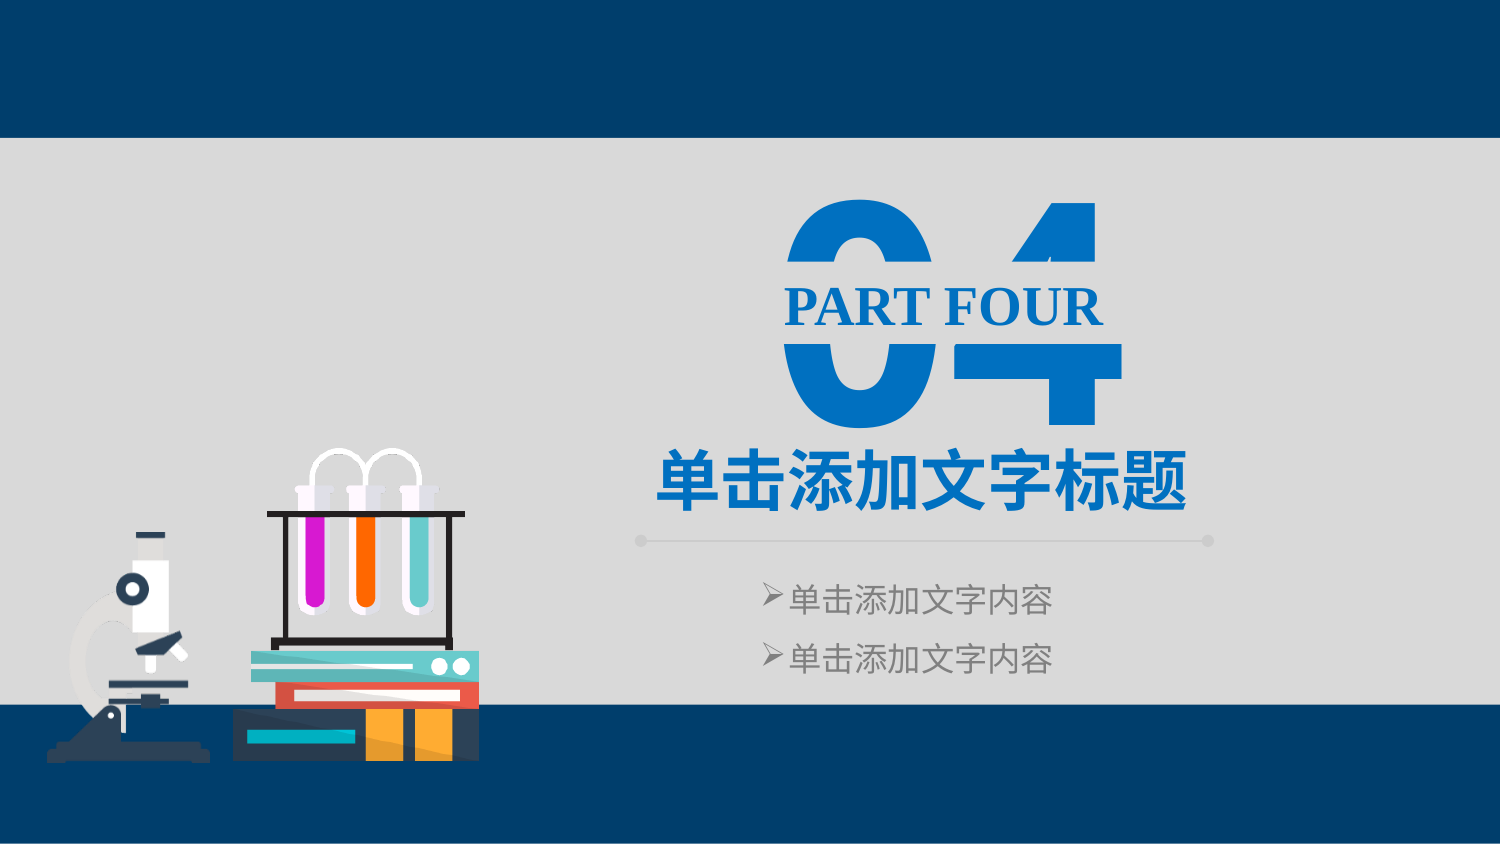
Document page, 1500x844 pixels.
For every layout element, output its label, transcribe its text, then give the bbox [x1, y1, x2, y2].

picture [233, 448, 479, 761]
text_box 单击添加文字标题 [634, 437, 1208, 527]
text_box [0, 0, 1500, 137]
text_box [0, 706, 1500, 844]
text_box PART FOUR [685, 261, 1164, 344]
text_box 单击添加文字内容 单击添加文字内容 [730, 551, 1084, 692]
text_box [0, 137, 1500, 706]
picture [46, 532, 210, 763]
text_box 04 [690, 107, 1208, 437]
